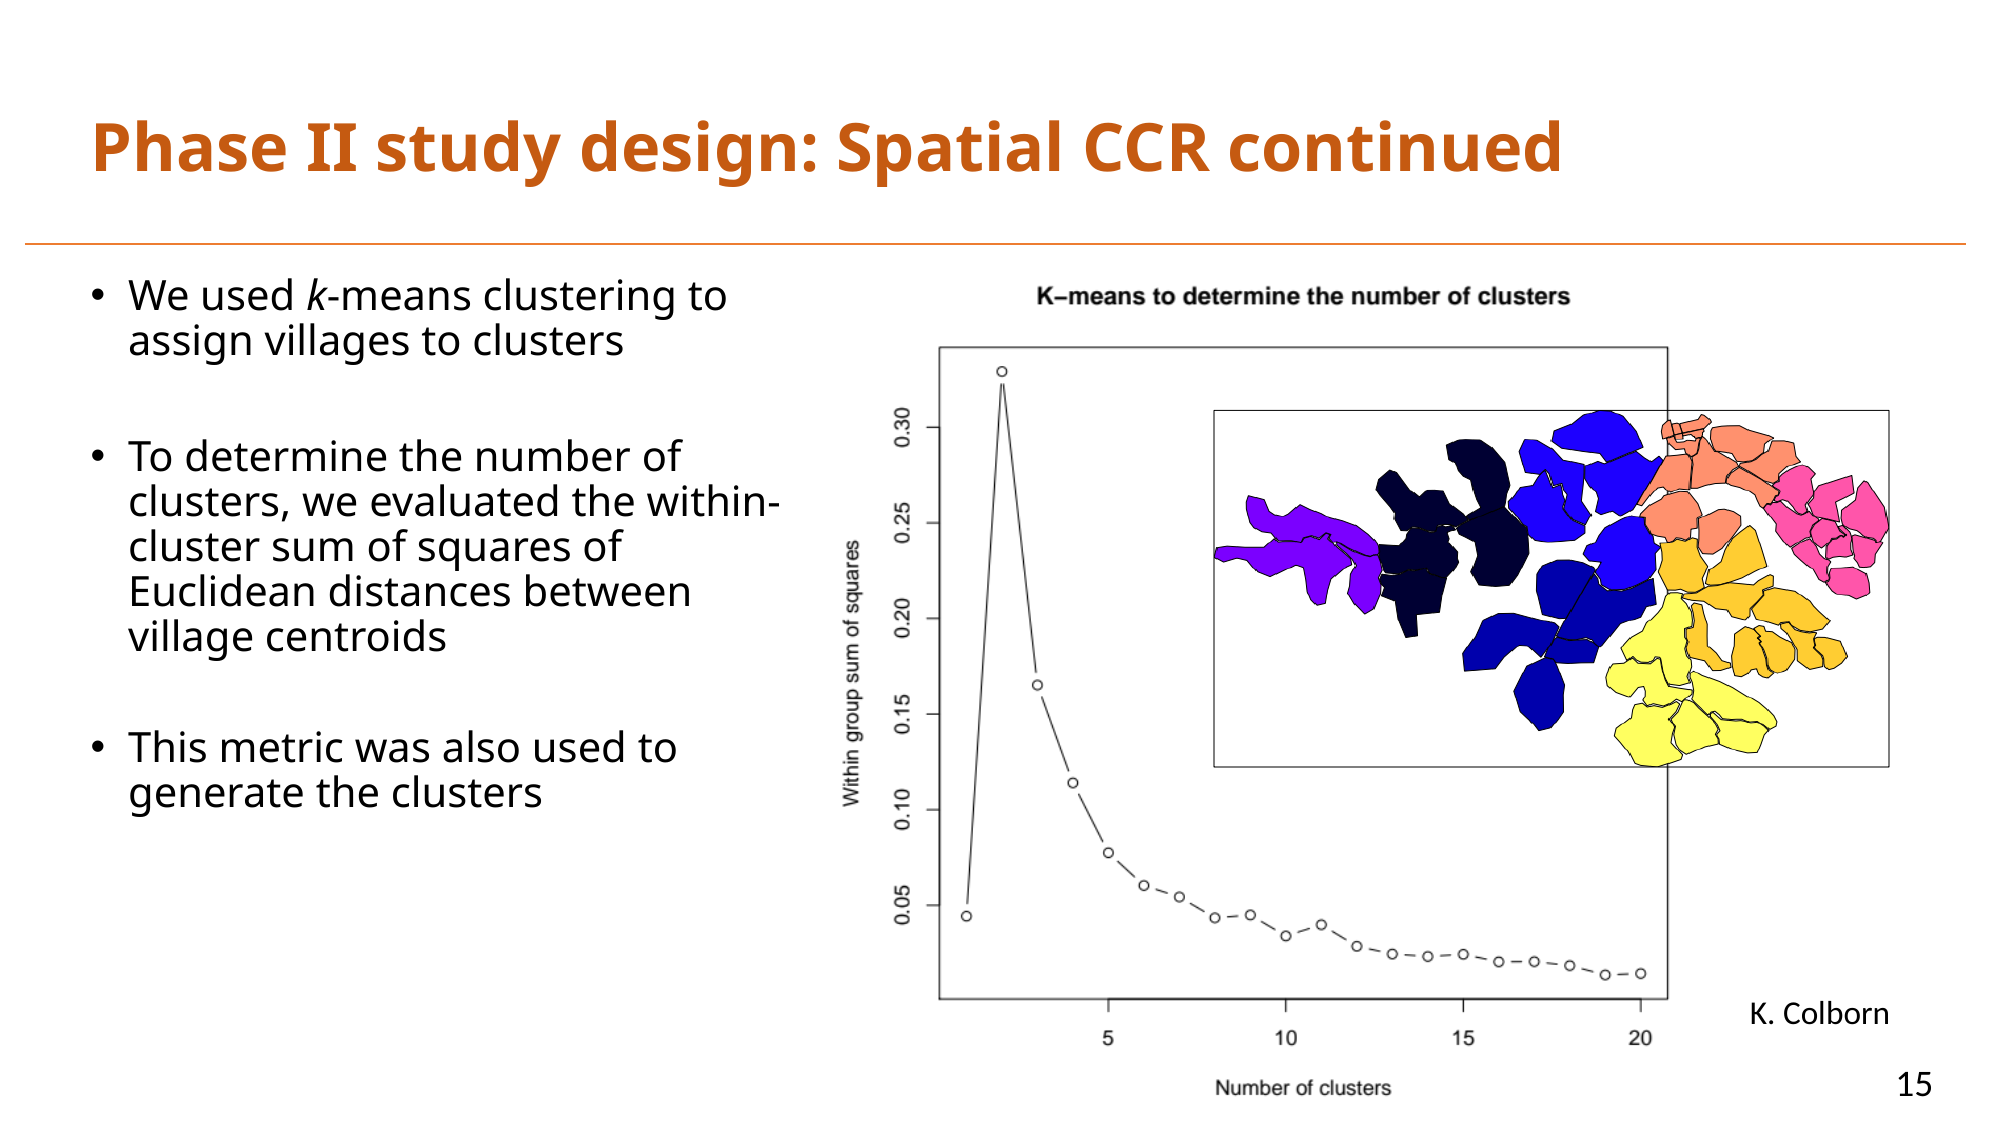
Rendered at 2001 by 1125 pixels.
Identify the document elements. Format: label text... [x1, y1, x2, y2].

picture [836, 244, 1904, 1125]
slide_number 15 [1880, 1051, 1969, 1100]
list We used k-means clustering to assign villages to clusters To determine the number of clusters, we evaluated the within-cluster sum of squares of Euclidean distances between village centroids This metric was also used to generate the clusters [75, 266, 809, 1027]
text_box K. Colborn [1735, 983, 1906, 1039]
title Phase II study design: Spatial CCR continued [75, 41, 1669, 259]
